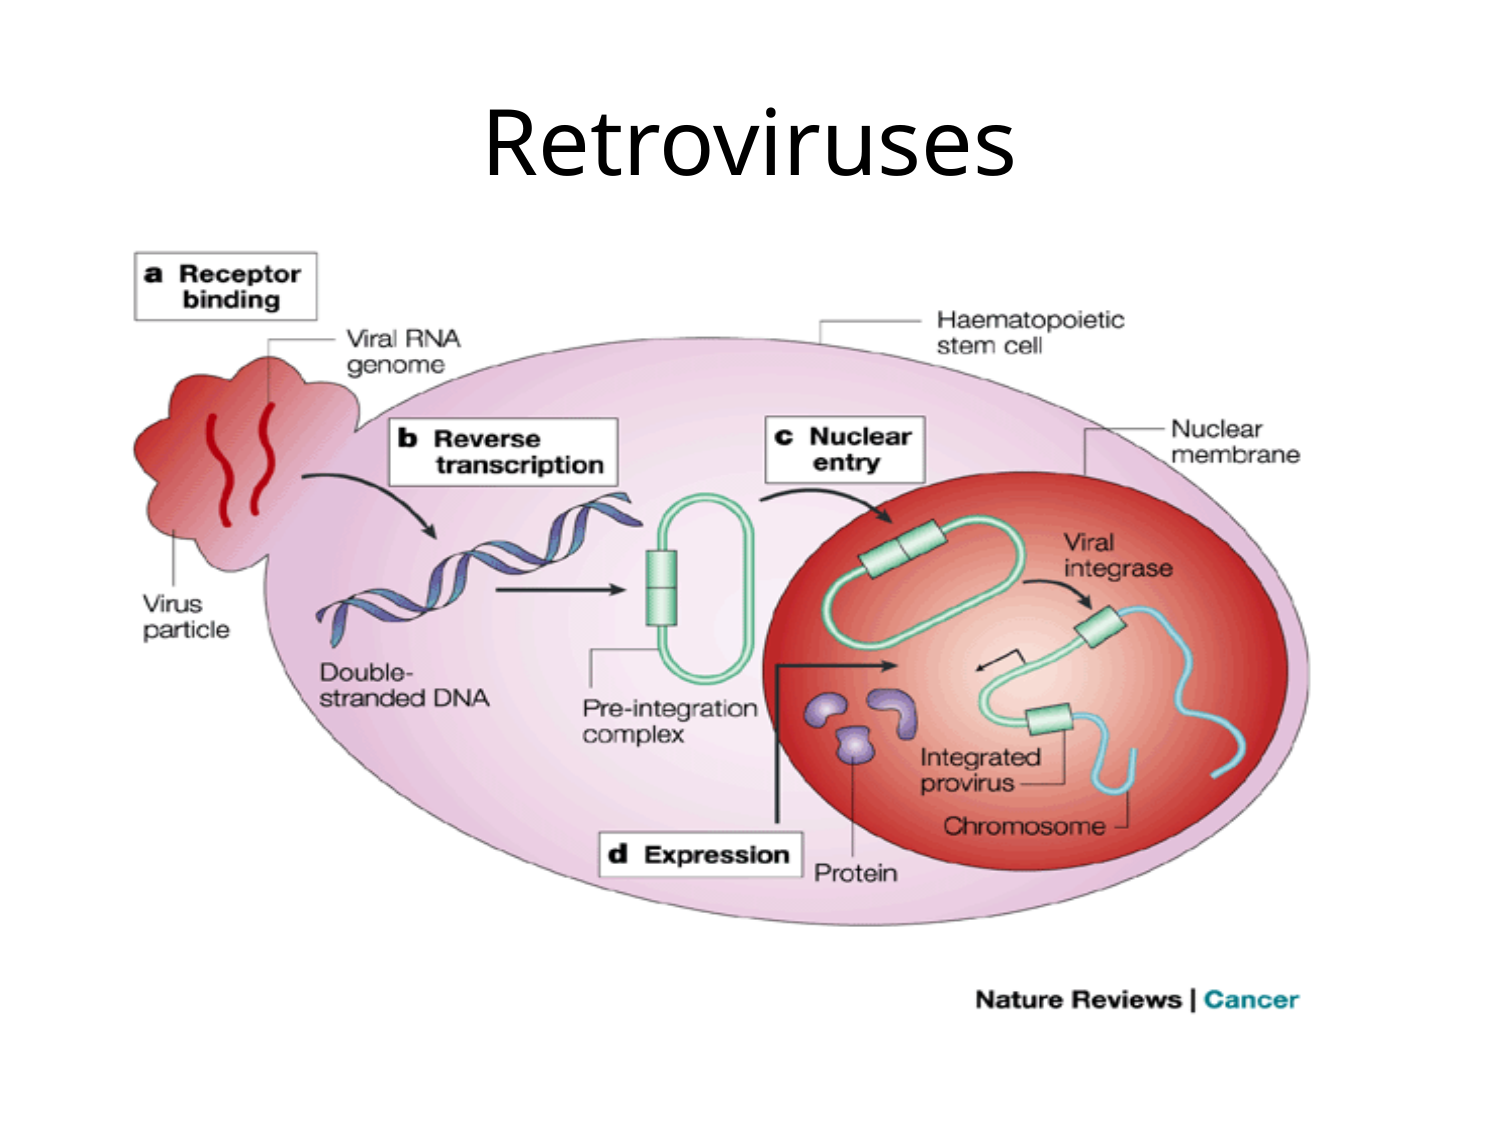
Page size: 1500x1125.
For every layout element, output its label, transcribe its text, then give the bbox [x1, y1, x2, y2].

title Retroviruses [75, 45, 1425, 233]
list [112, 232, 1326, 1026]
